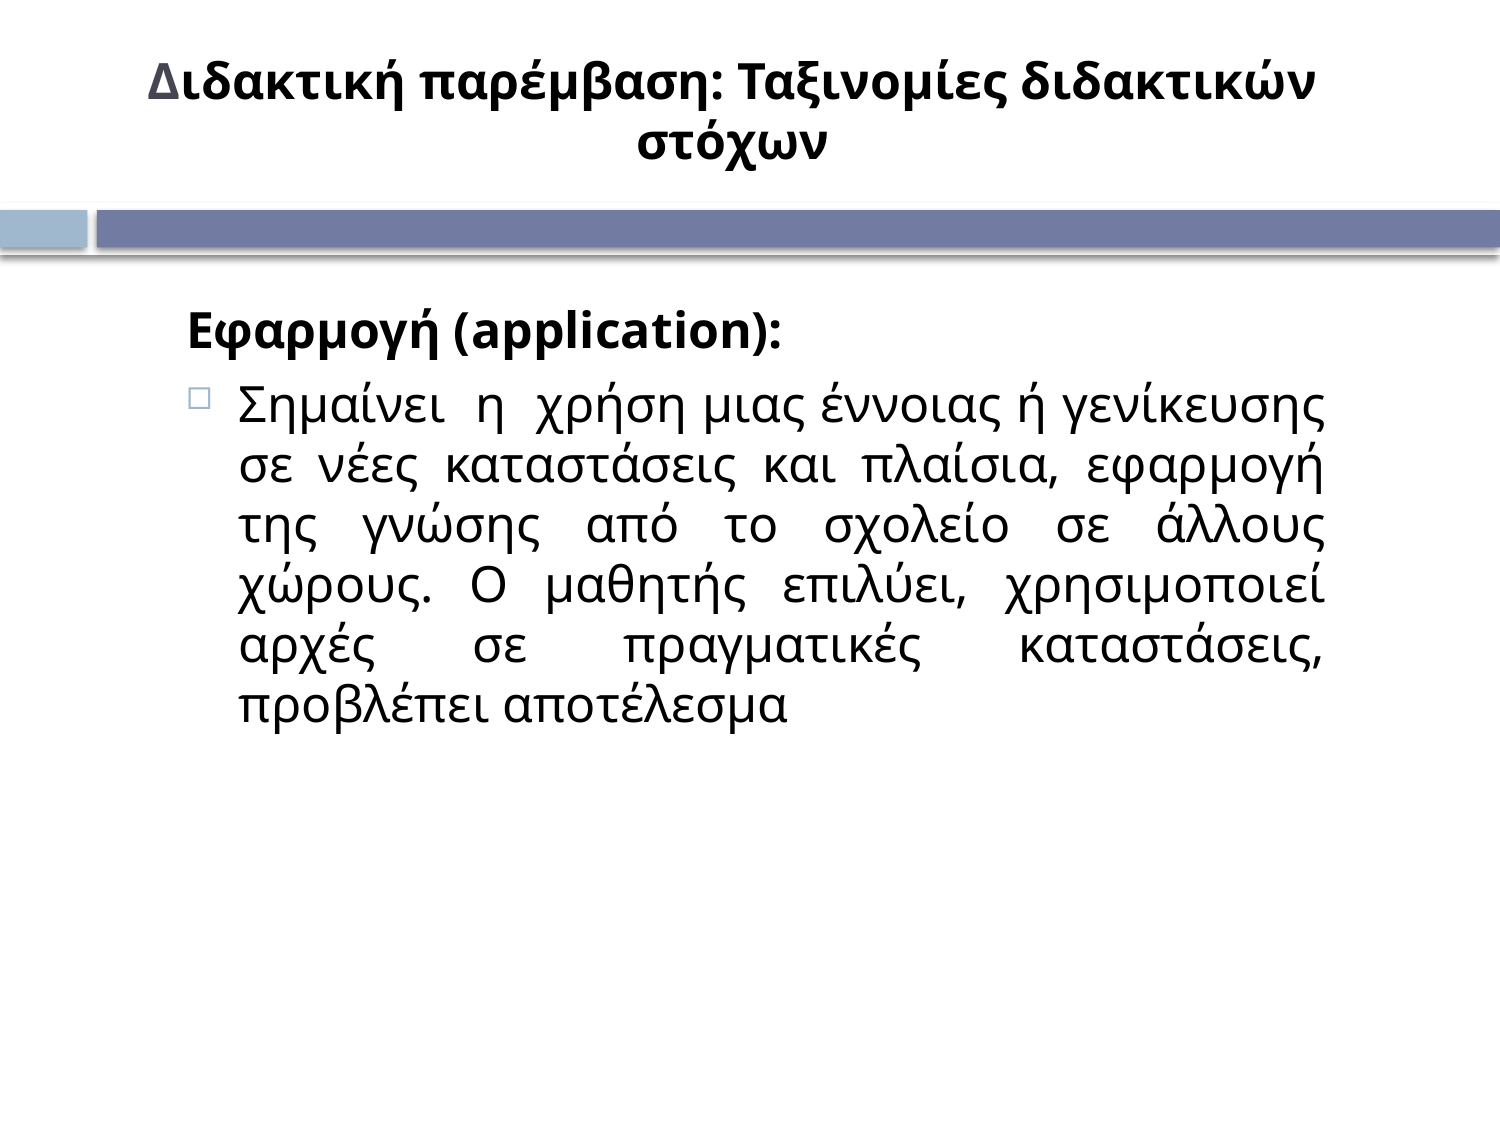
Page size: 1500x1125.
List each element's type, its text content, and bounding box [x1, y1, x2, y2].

list Εφαρμογή (application): Σημαίνει η χρήση μιας έννοιας ή γενίκευσης σε νέες καταστάσεις και πλαίσια, εφαρμογή της γνώσης από το σχολείο σε άλλους χώρους. Ο μαθητής επιλύει, χρησιμοποιεί αρχές σε πραγματικές καταστάσεις, προβλέπει αποτέλεσμα [171, 290, 1341, 1000]
title Διδακτική παρέμβαση: Ταξινομίες διδακτικών στόχων [64, 0, 1401, 220]
